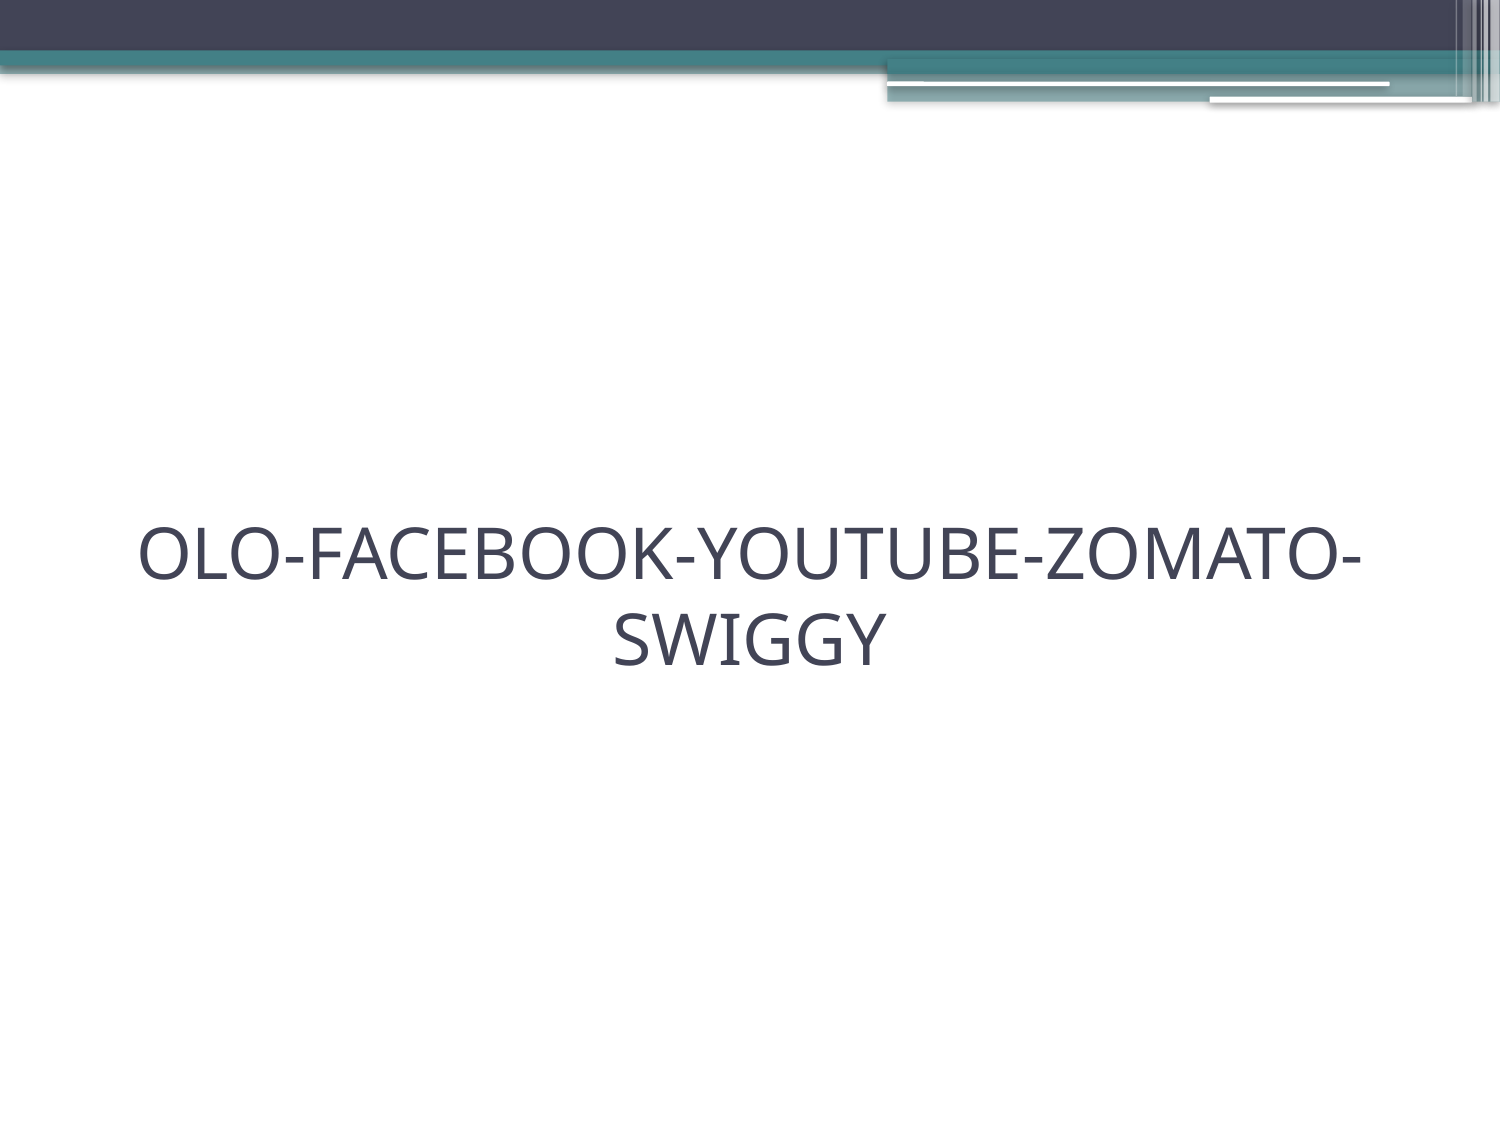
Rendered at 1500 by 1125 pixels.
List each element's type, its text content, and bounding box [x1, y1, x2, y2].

title OLO-FACEBOOK-YOUTUBE-ZOMATO-SWIGGY [75, 500, 1425, 688]
